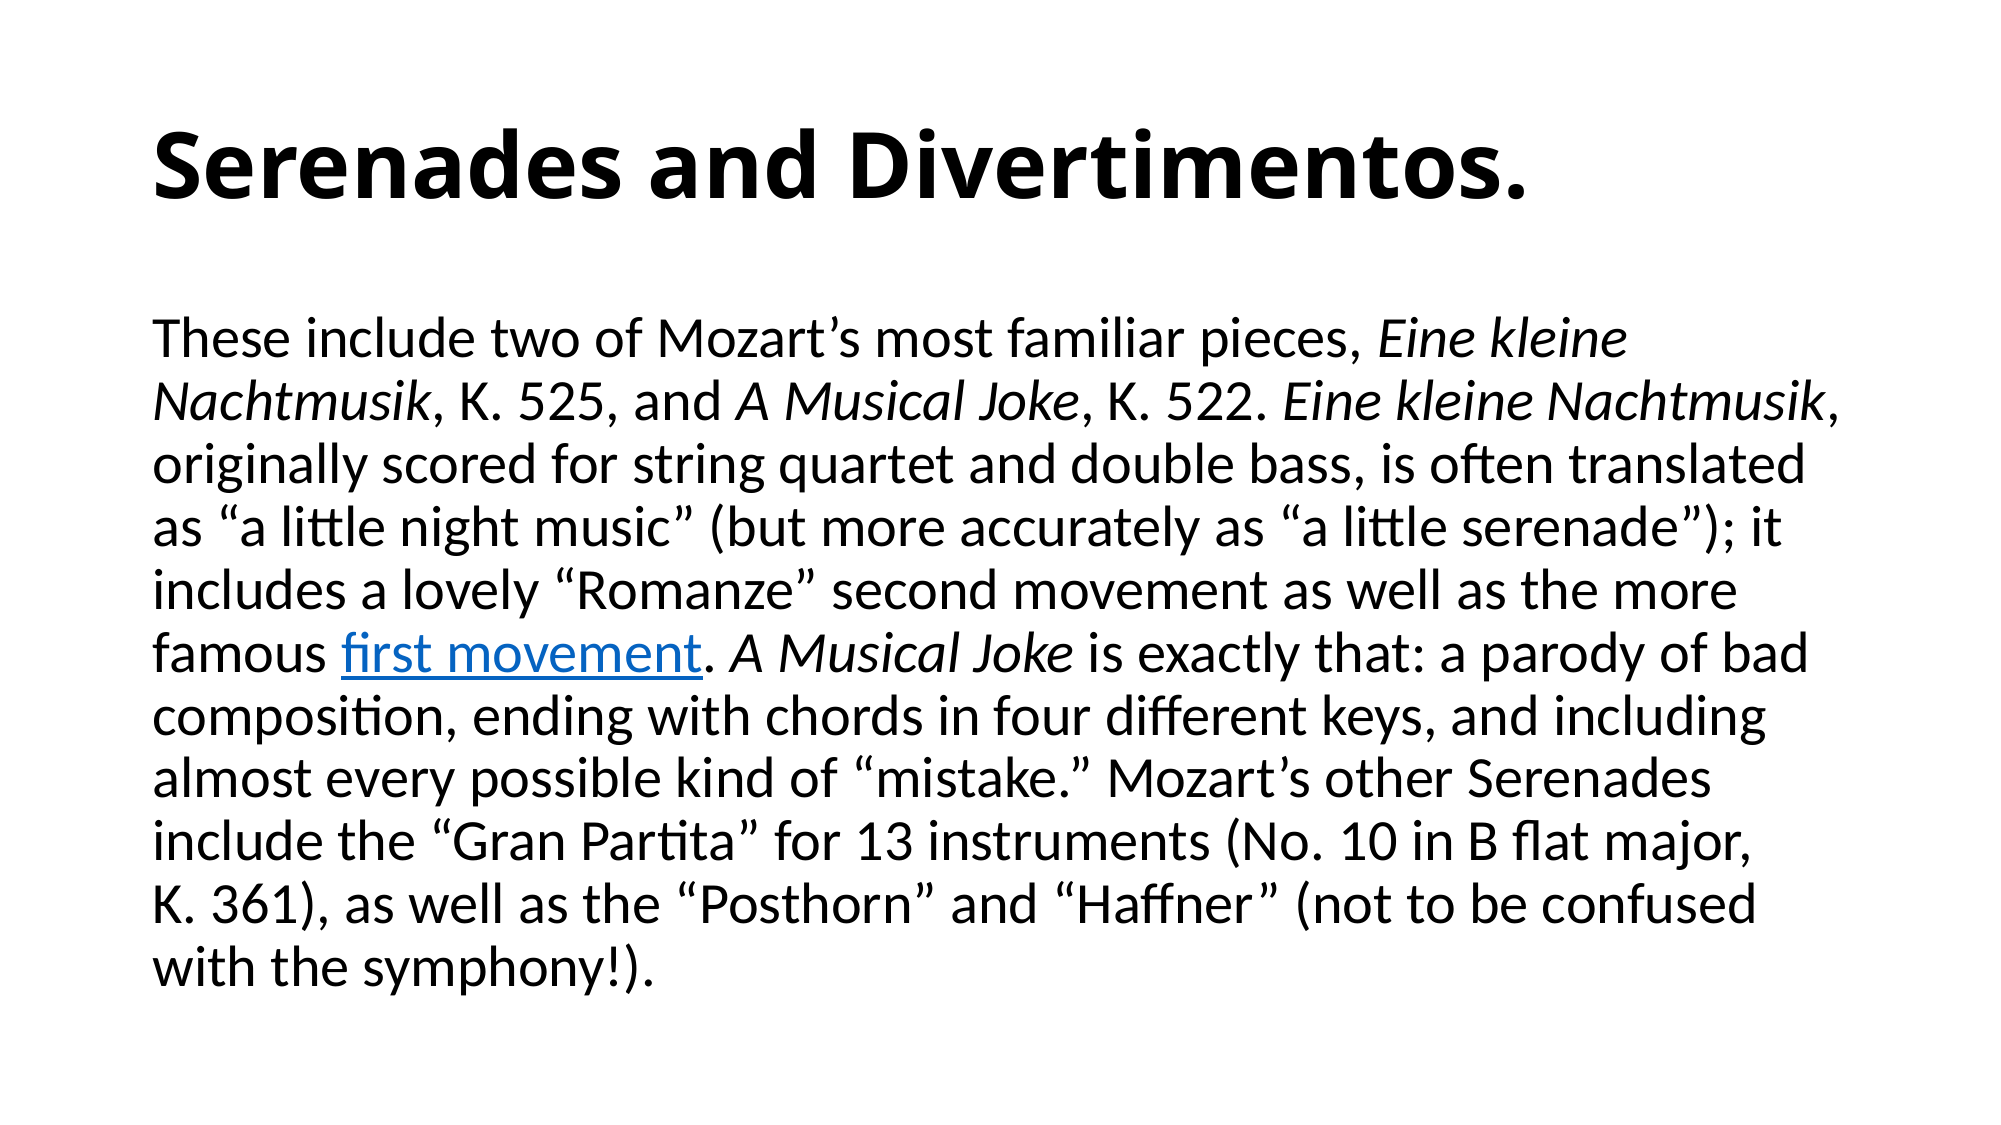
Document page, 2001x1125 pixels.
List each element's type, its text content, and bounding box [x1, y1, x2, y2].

list These include two of Mozart’s most familiar pieces, Eine kleine Nachtmusik, K. 525, and A Musical Joke, K. 522. Eine kleine Nachtmusik, originally scored for string quartet and double bass, is often translated as “a little night music” (but more accurately as “a little serenade”); it includes a lovely “Romanze” second movement as well as the more famous first movement. A Musical Joke is exactly that: a parody of bad composition, ending with chords in four different keys, and including almost every possible kind of “mistake.” Mozart’s other Serenades include the “Gran Partita” for 13 instruments (No. 10 in B flat major, K. 361), as well as the “Posthorn” and “Haffner” (not to be confused with the symphony!). [137, 299, 1863, 1014]
title Serenades and Divertimentos. [137, 59, 1863, 278]
